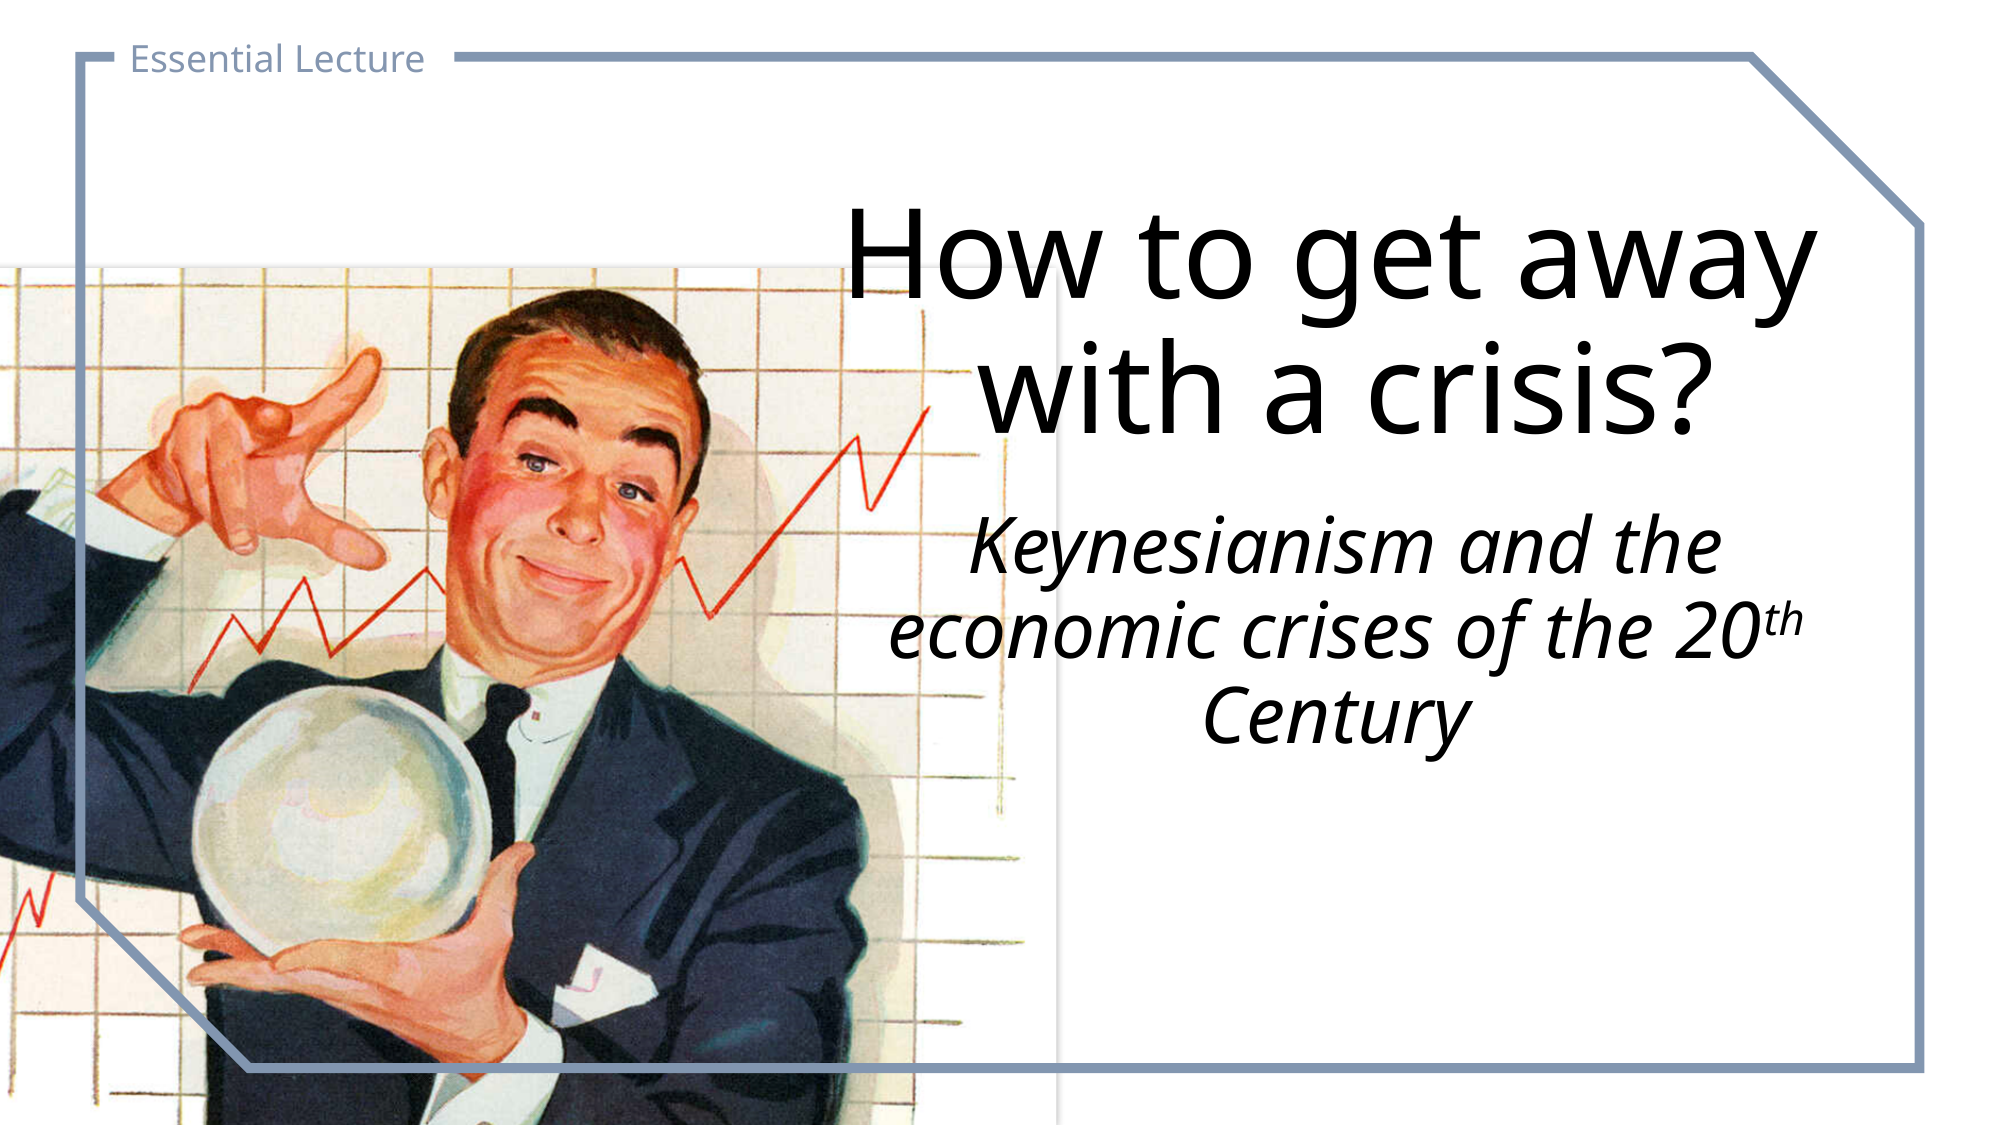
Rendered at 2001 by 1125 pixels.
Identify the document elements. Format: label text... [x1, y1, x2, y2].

text_box [80, 56, 1797, 266]
text_box [1061, 469, 1920, 1069]
picture [0, 268, 1057, 1125]
title How to get away with a crisis? [772, 102, 1920, 469]
subtitle Keynesianism and the economic crises of the 20th Century [1061, 498, 1869, 771]
text_box Essential Lecture [114, 24, 455, 103]
